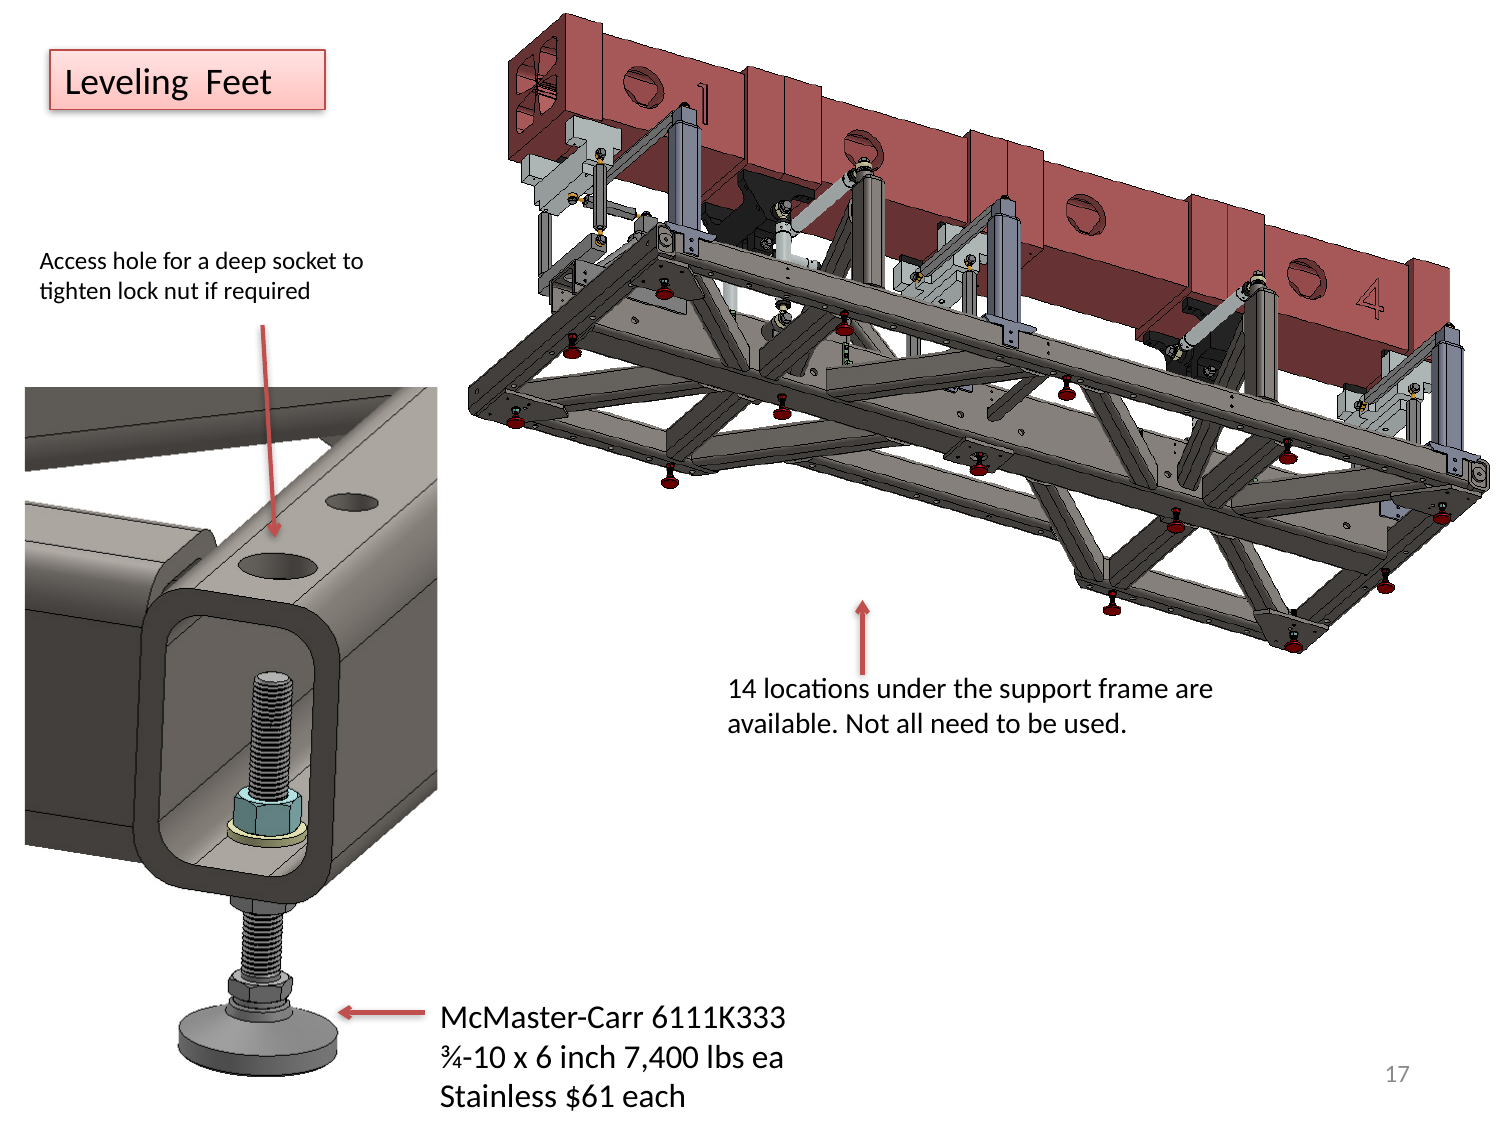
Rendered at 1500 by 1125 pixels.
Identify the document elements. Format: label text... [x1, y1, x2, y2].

text_box Leveling Feet [49, 49, 326, 110]
picture [467, 0, 1500, 663]
text_box McMaster-Carr 6111K333 ¾-10 x 6 inch 7,400 lbs ea Stainless $61 each [424, 987, 1088, 1122]
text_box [262, 324, 276, 538]
picture [24, 387, 438, 1099]
text_box 14 locations under the support frame are available. Not all need to be used. [712, 671, 1263, 748]
slide_number 17 [1074, 1042, 1425, 1103]
text_box Access hole for a deep socket to tighten lock nut if required [24, 237, 400, 313]
